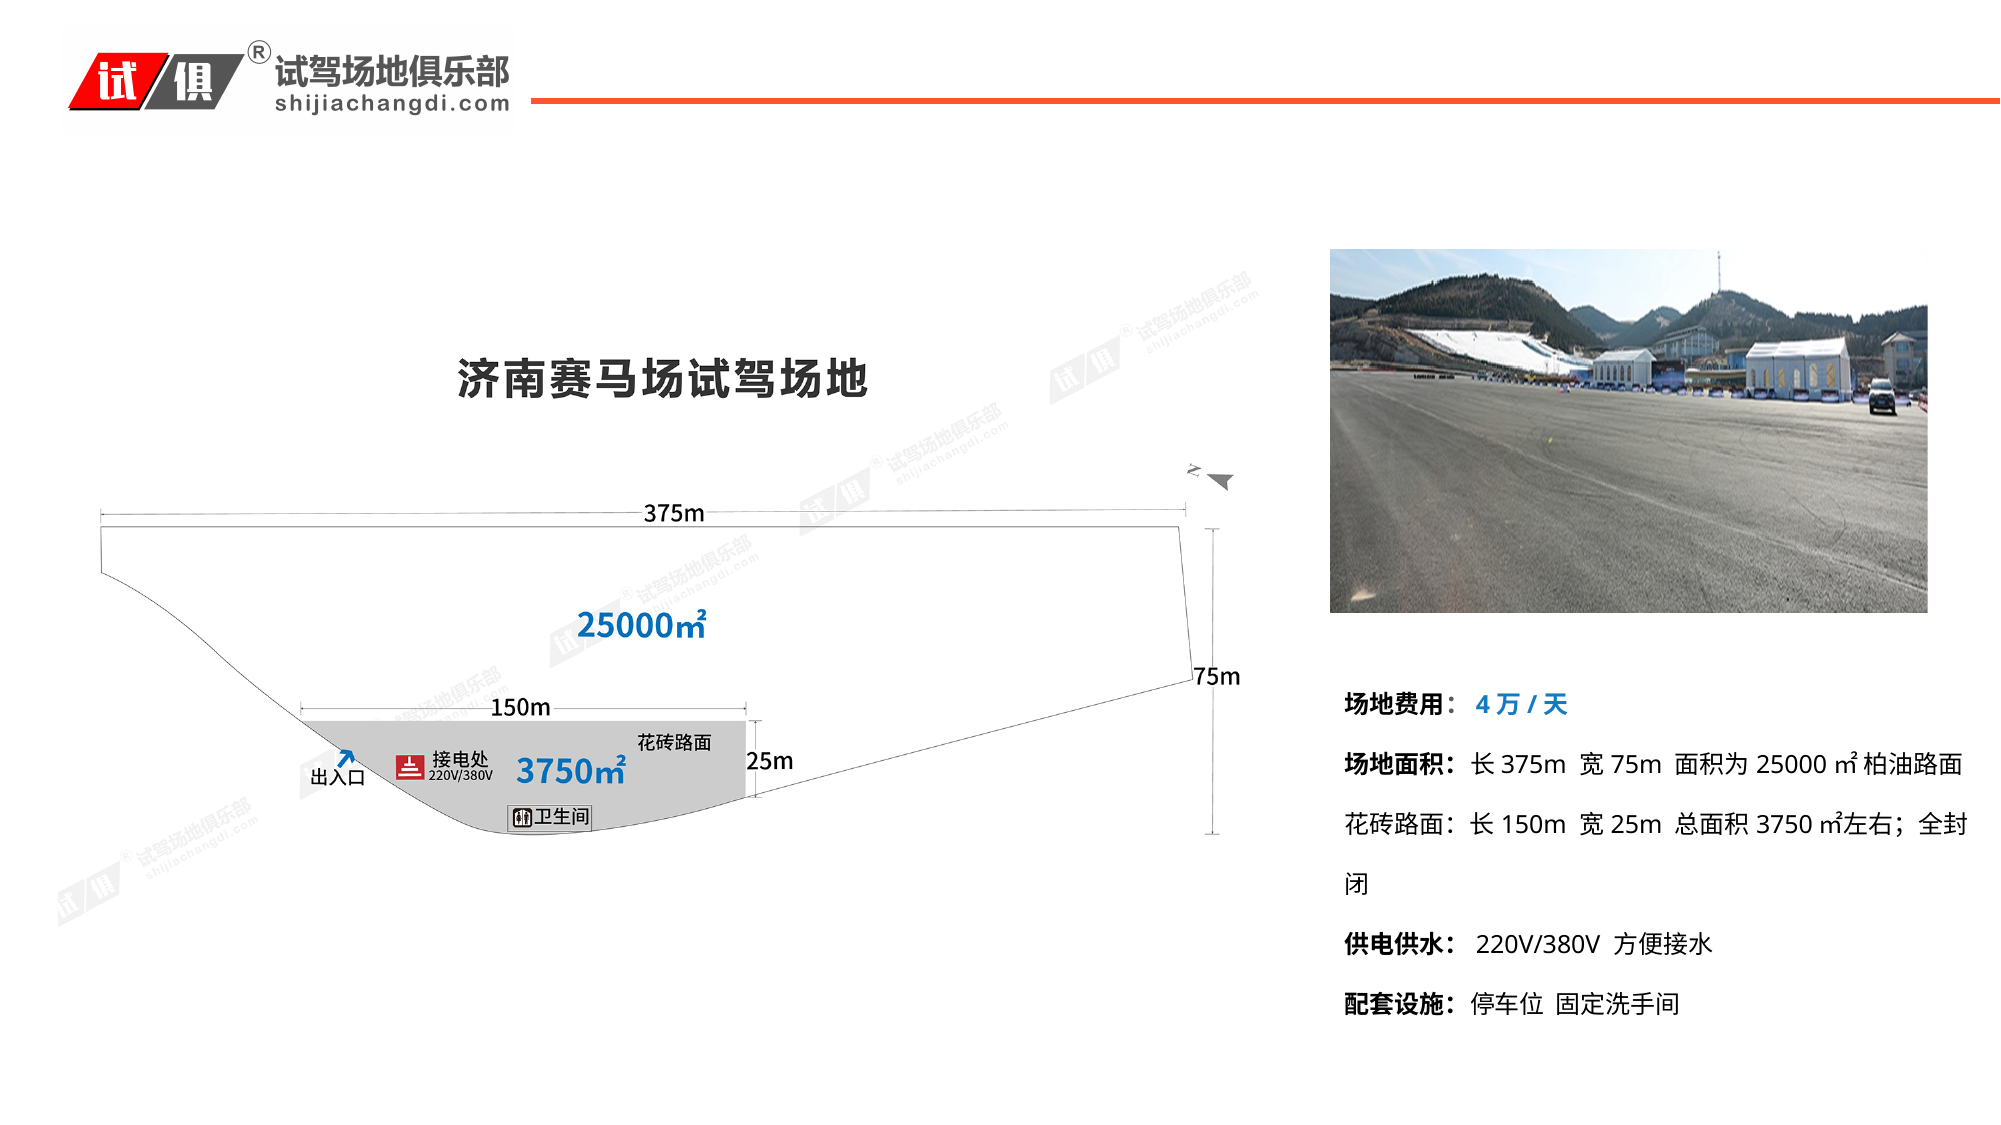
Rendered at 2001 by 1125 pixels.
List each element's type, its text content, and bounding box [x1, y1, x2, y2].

text_box 场地费用：4万/天 场地面积：长375m 宽75m 面积为25000㎡ 柏油路面 花砖路面：长150m 宽25m 总面积3750㎡左右；全封闭 供电供水：220V/380V 方便接水 配套设施：停车位 固定洗手间 [1330, 651, 1997, 1086]
picture [62, 26, 515, 134]
picture [1330, 249, 1928, 613]
picture [58, 184, 1272, 1042]
